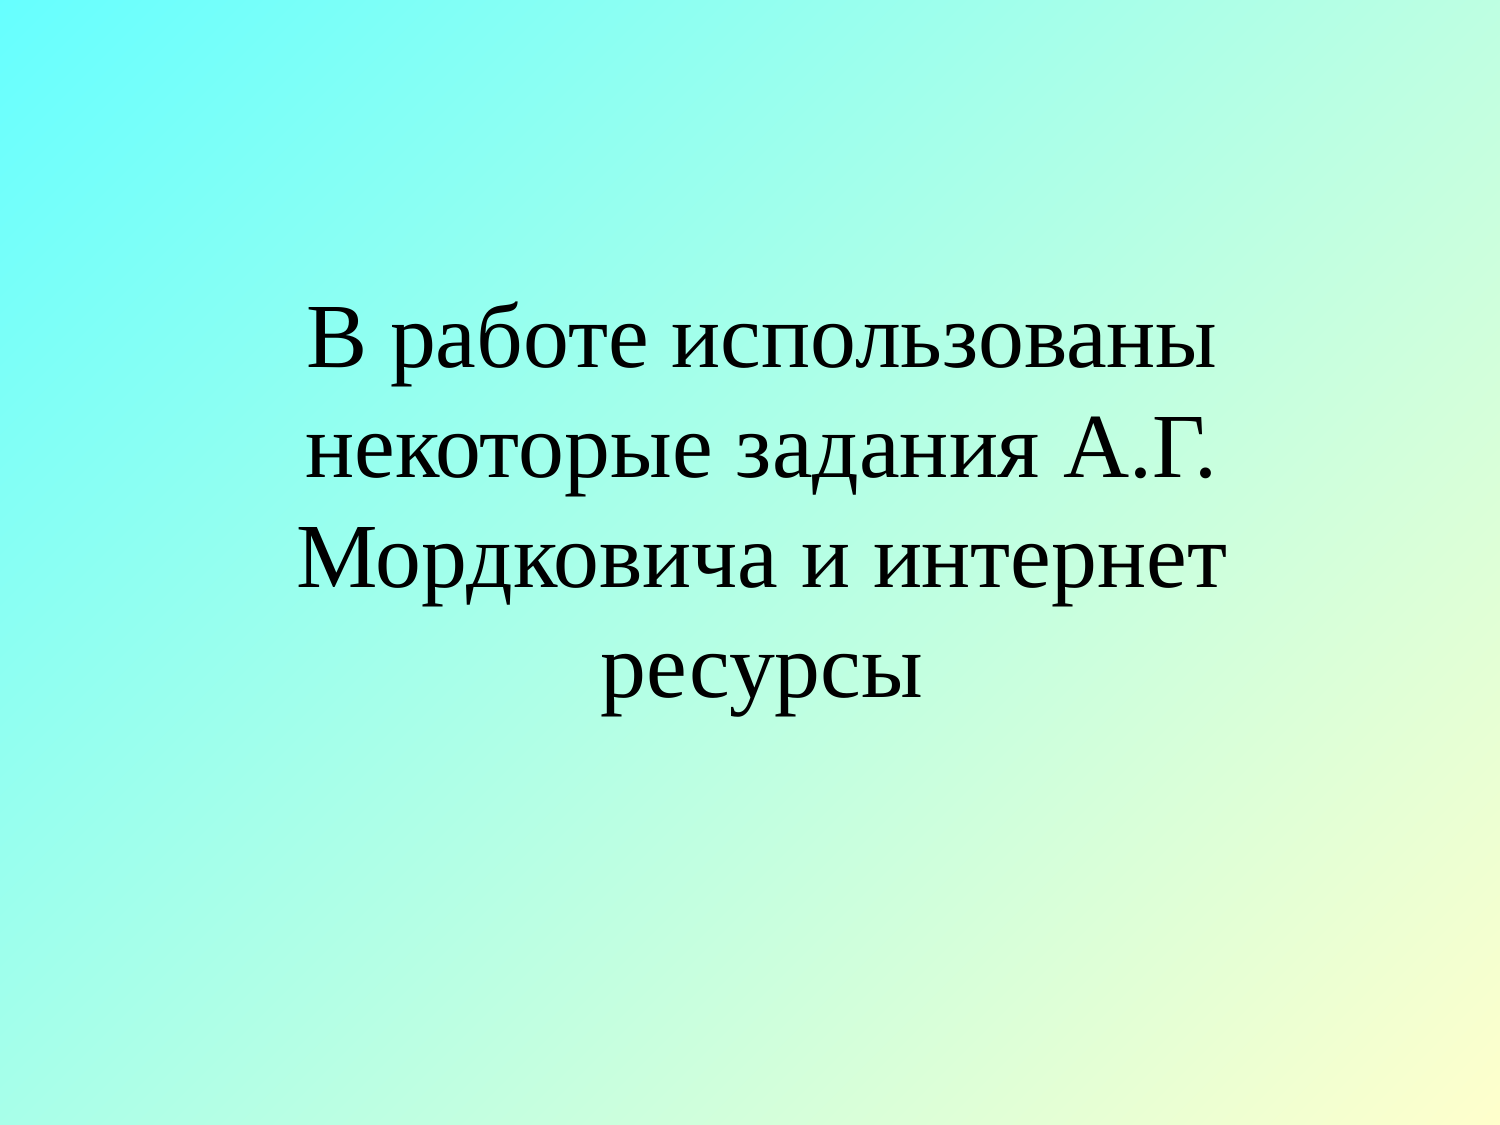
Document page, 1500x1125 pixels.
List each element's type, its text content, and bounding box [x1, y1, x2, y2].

list В работе использованы некоторые задания А.Г. Мордковича и интернет ресурсы [118, 116, 1407, 724]
